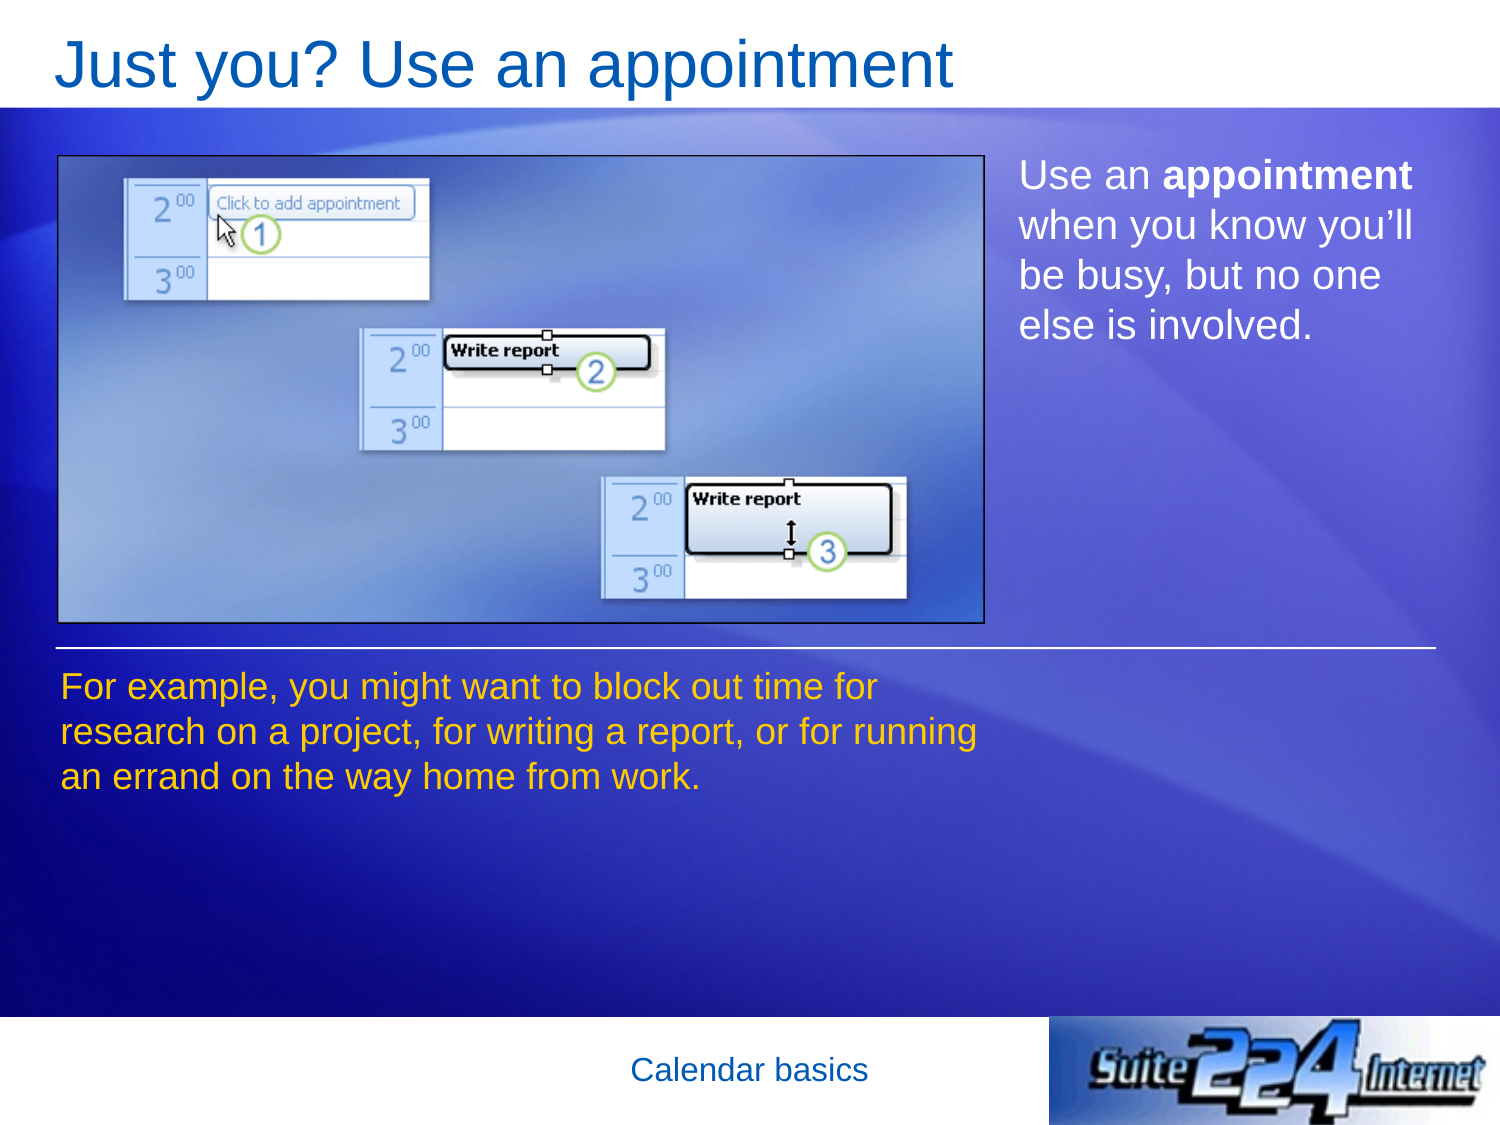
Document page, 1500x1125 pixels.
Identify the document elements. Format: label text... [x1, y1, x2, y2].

title Just you? Use an appointment [39, 10, 1500, 112]
text_box For example, you might want to block out time for research on a project, for writing a report, or for running an errand on the way home from work. [45, 655, 1018, 817]
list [57, 155, 985, 624]
footer Calendar basics [445, 1017, 1055, 1096]
picture [0, 108, 1500, 1125]
text_box Use an appointment when you know you’ll be busy, but no one else is involved. [1003, 140, 1454, 346]
